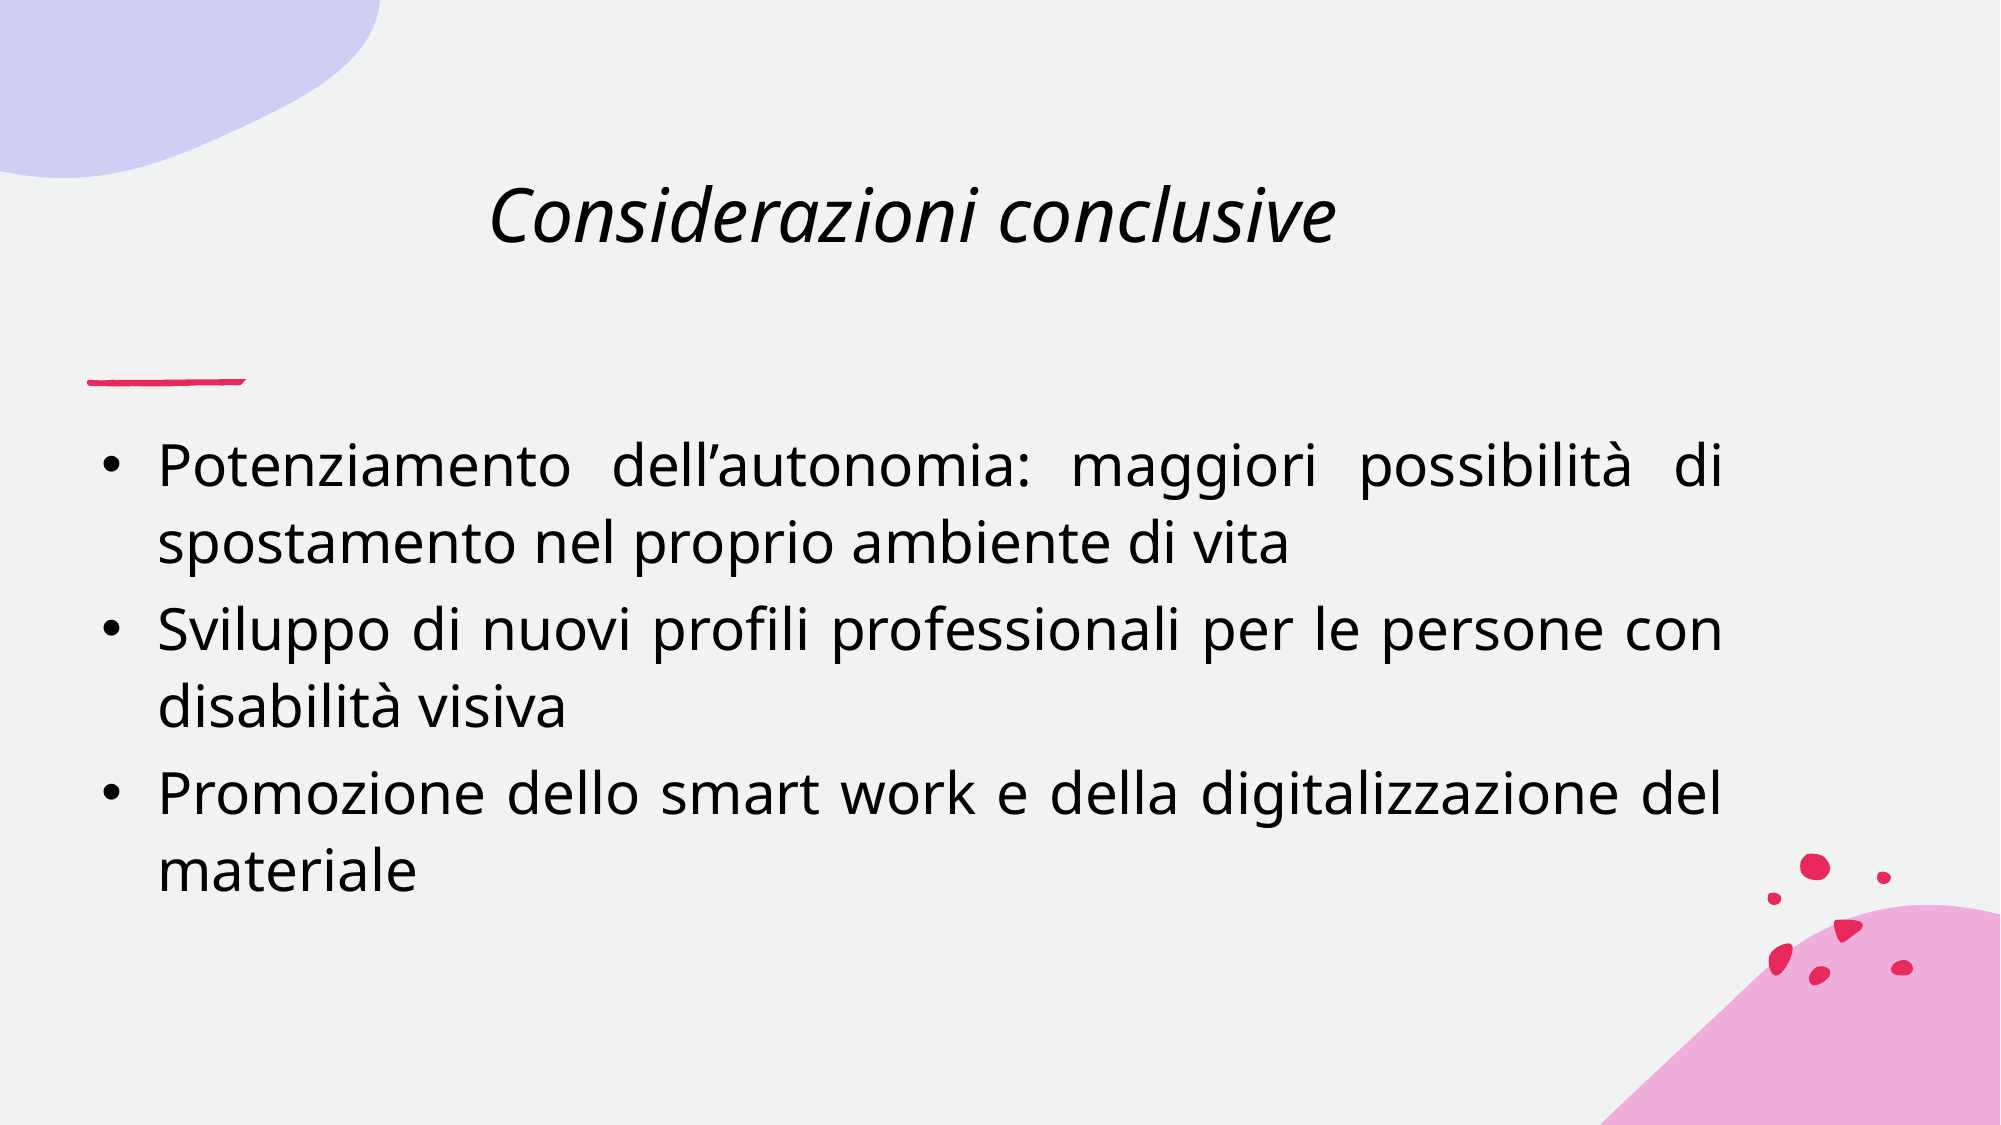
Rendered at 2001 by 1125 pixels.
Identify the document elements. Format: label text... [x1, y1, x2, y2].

list Potenziamento dell’autonomia: maggiori possibilità di spostamento nel proprio ambiente di vita Sviluppo di nuovi profili professionali per le persone con disabilità visiva Promozione dello smart work e della digitalizzazione del materiale [86, 413, 1740, 1079]
title Considerazioni conclusive [86, 129, 1740, 265]
